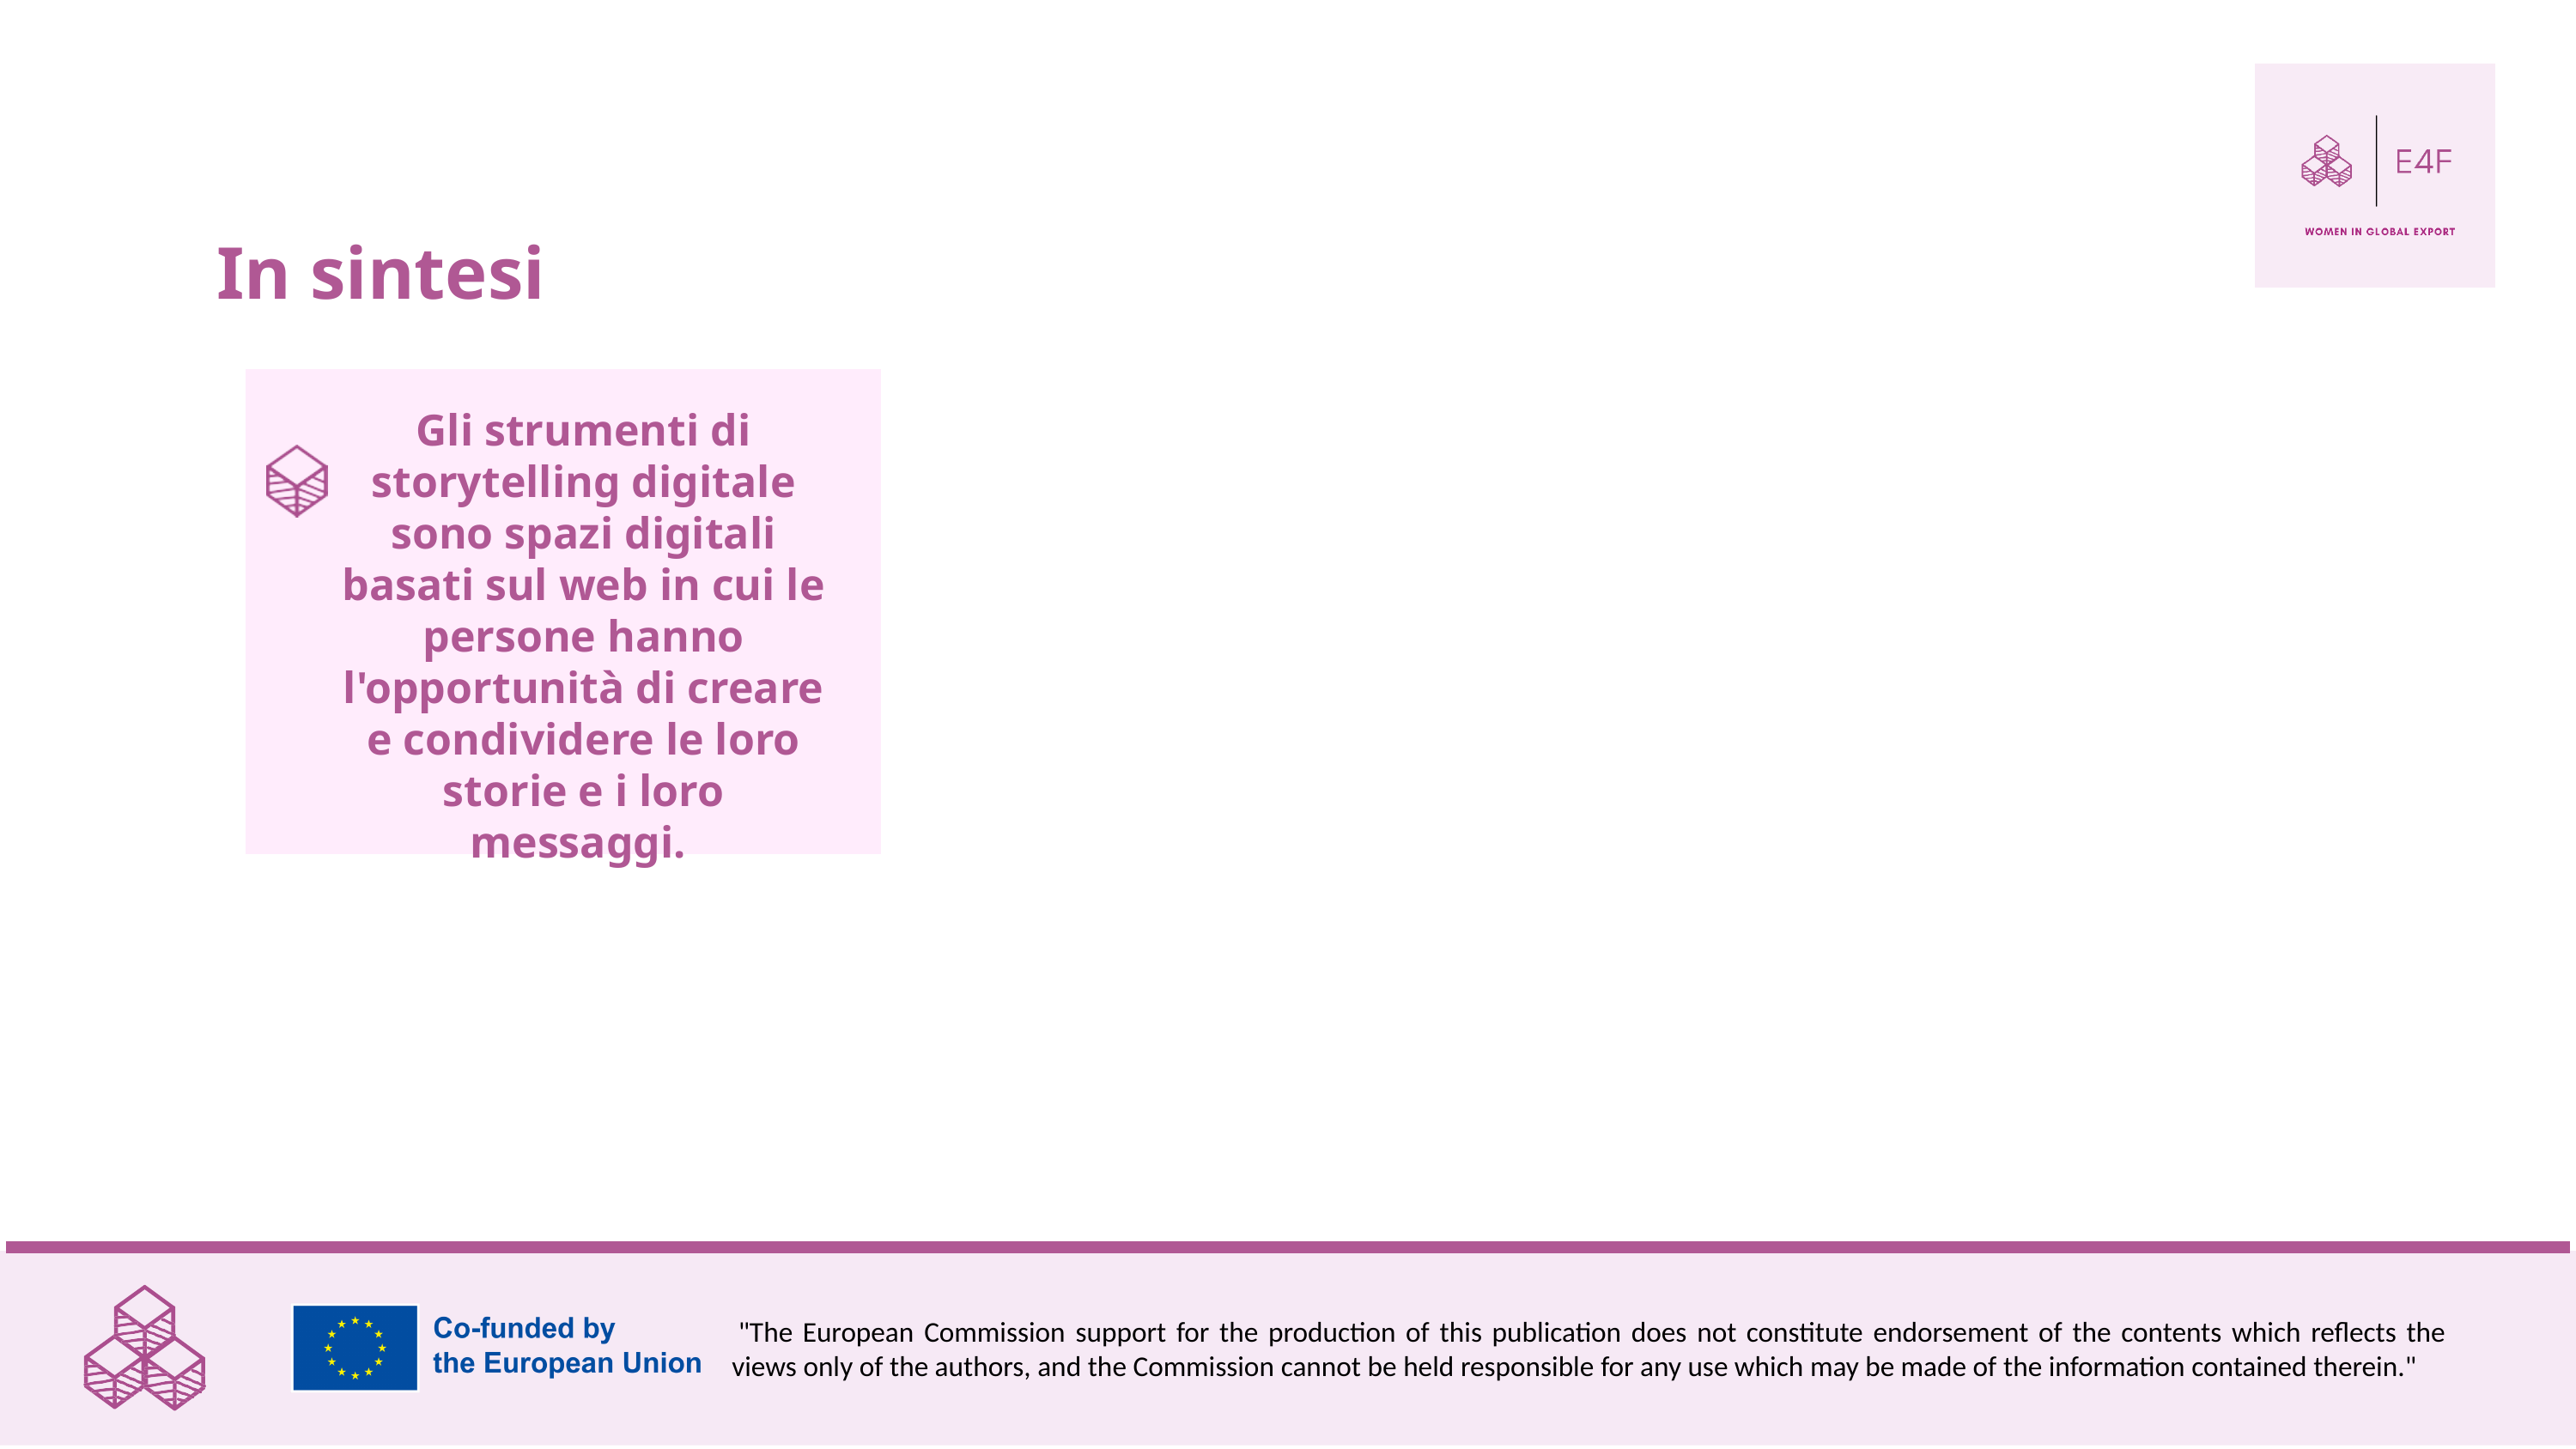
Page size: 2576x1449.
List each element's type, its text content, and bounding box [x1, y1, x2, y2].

picture [288, 1300, 732, 1396]
picture [113, 1315, 176, 1351]
picture [266, 445, 328, 518]
picture [2254, 64, 2495, 288]
text_box Gli strumenti di storytelling digitale sono spazi digitali basati sul web in cui le persone hanno l'opportunità di creare e condividere le loro storie e i loro messaggi. [327, 397, 840, 874]
text_box [246, 369, 881, 854]
picture [161, 1341, 176, 1351]
text_box In sintesi [204, 221, 644, 320]
picture [83, 1364, 206, 1403]
